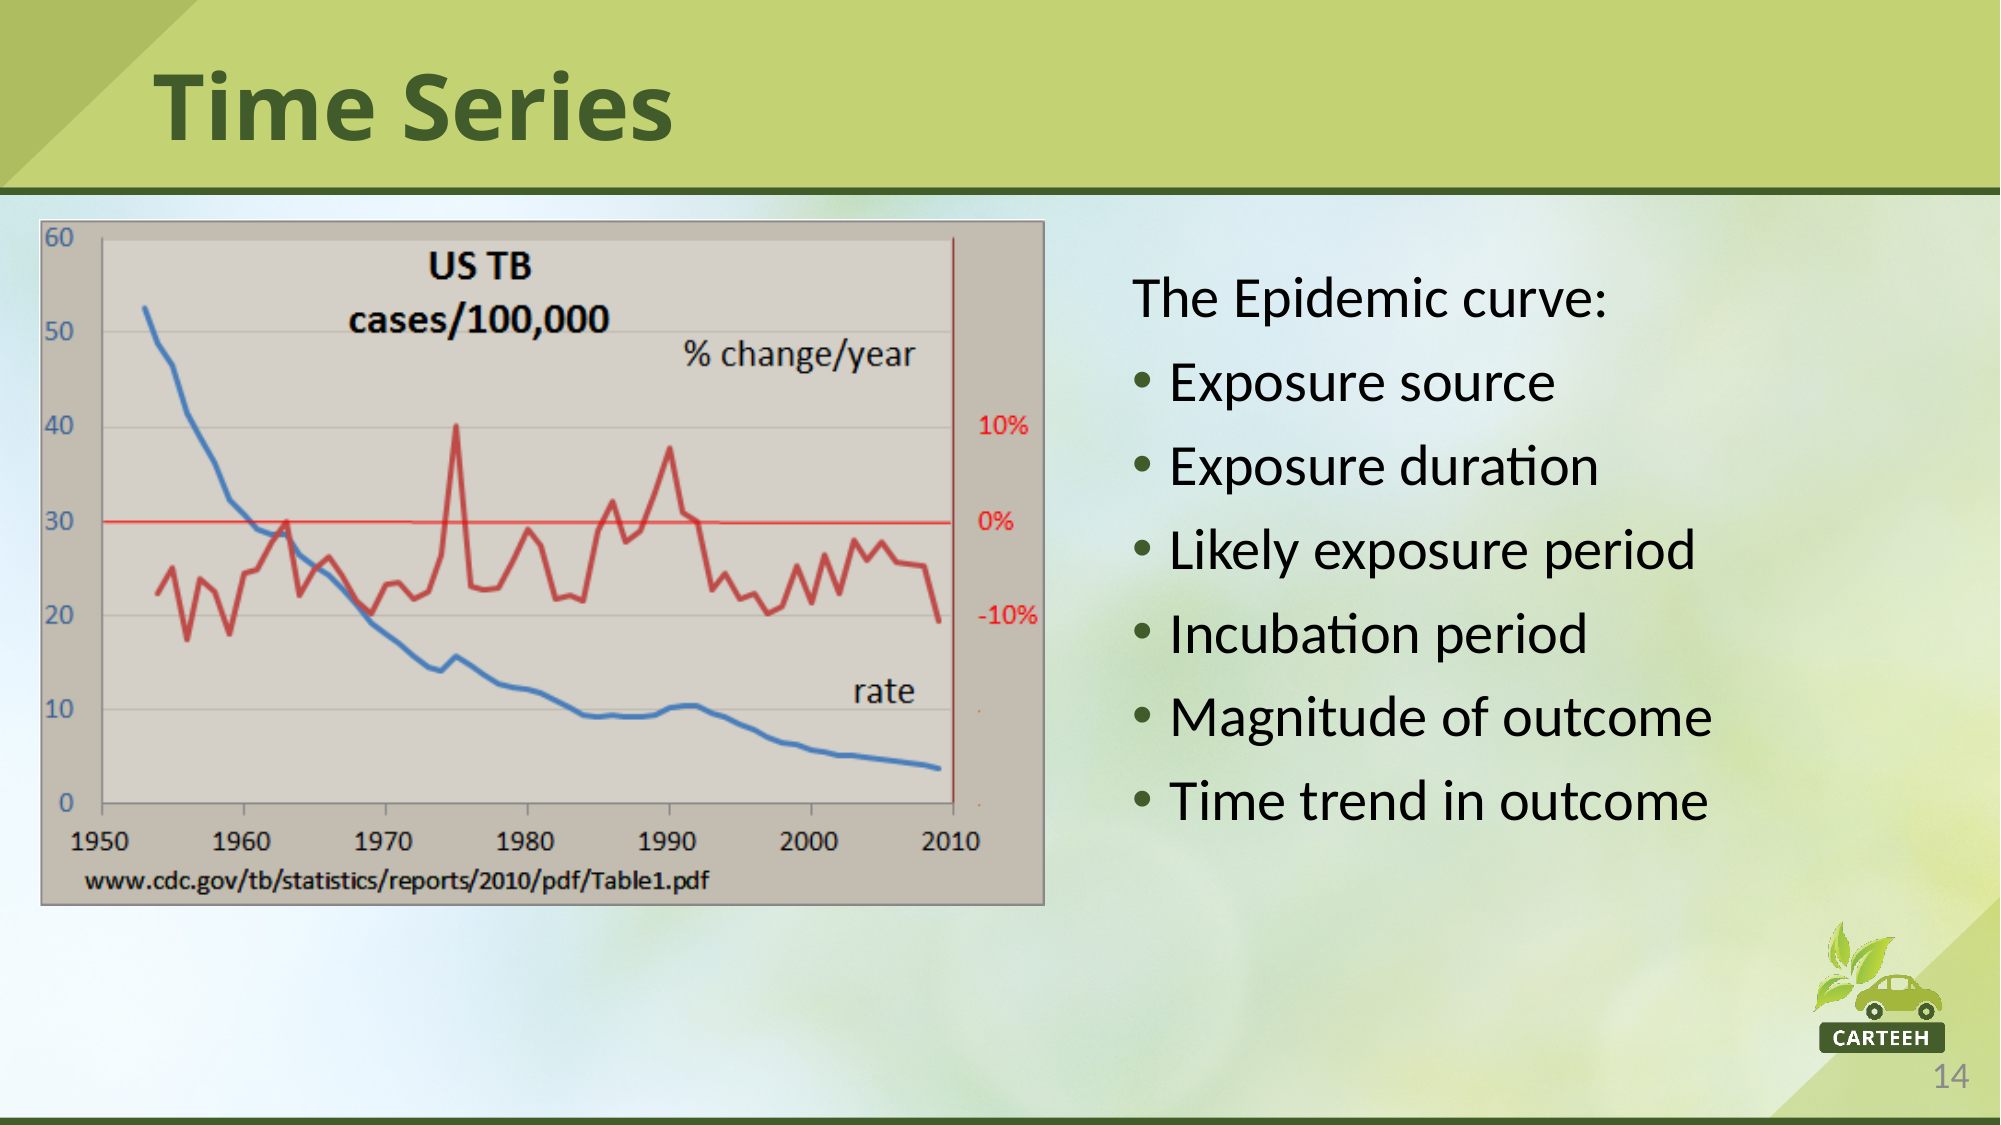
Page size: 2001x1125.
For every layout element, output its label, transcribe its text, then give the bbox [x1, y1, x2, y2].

picture [39, 219, 1045, 906]
picture [1813, 920, 1945, 1053]
title Time Series [137, 34, 1863, 188]
list The Epidemic curve: Exposure source Exposure duration Likely exposure period Incubation period Magnitude of outcome Time trend in outcome [1117, 260, 1859, 1043]
